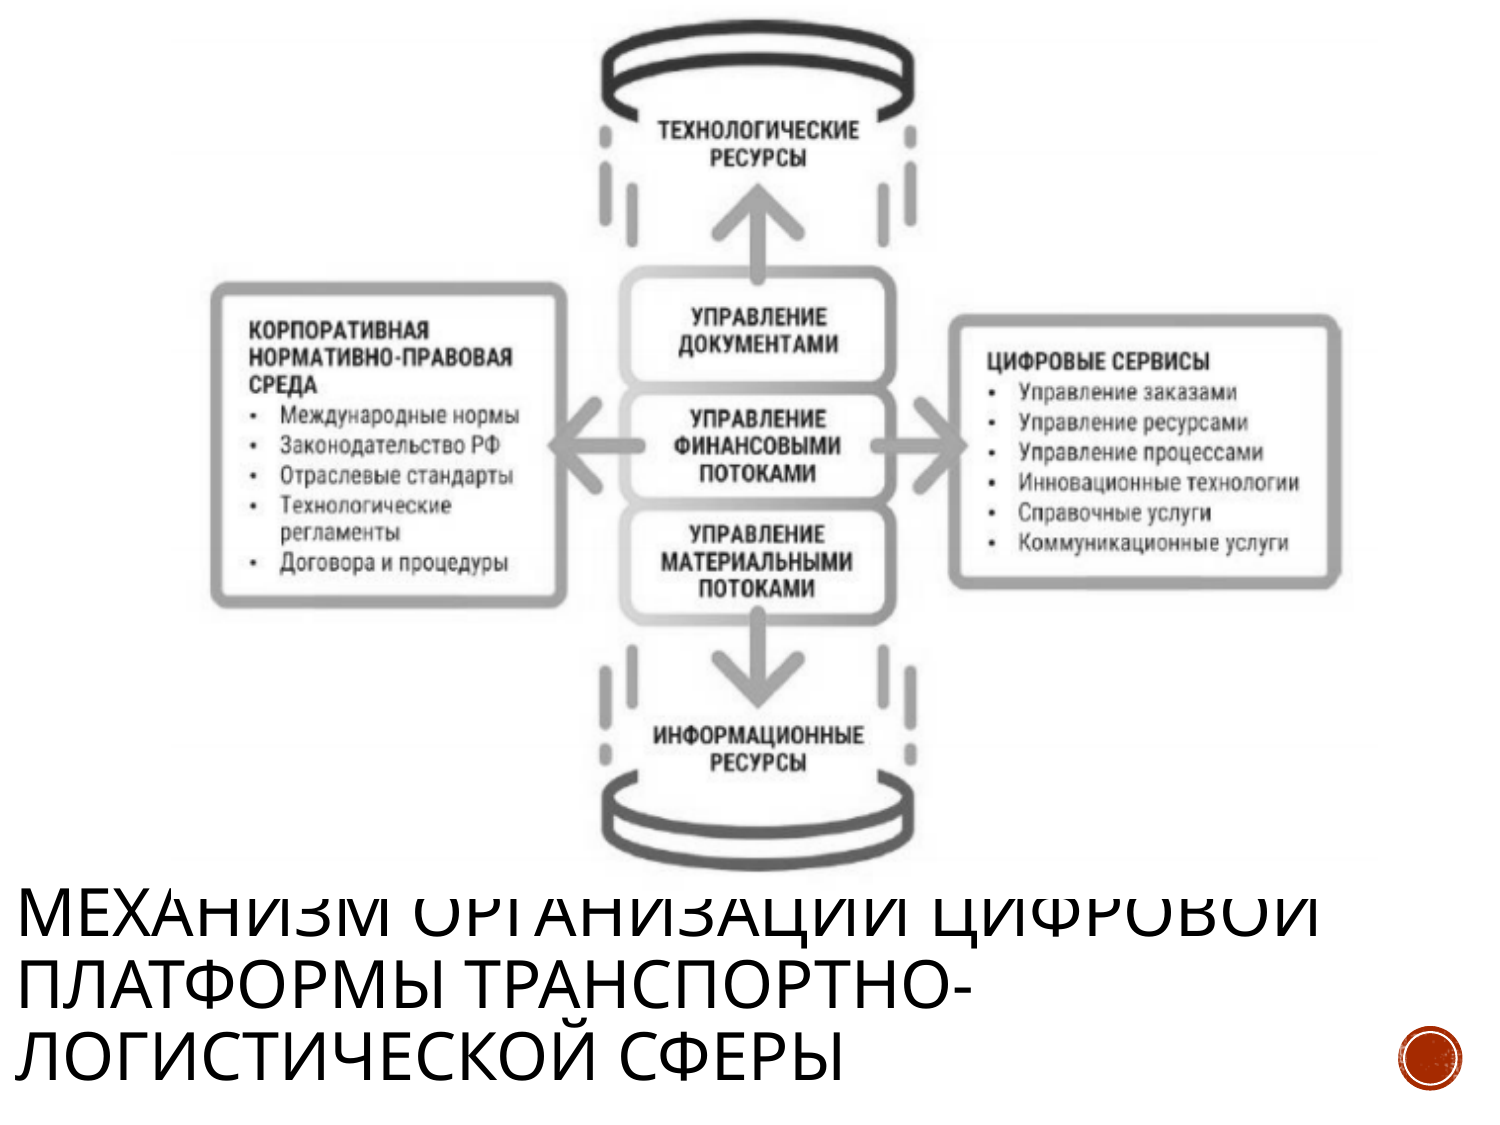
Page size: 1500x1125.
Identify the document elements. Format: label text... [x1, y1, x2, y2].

title Механизм организации цифровой платформы транспортно-логистической сферы [0, 893, 1500, 1081]
picture [171, 5, 1383, 899]
